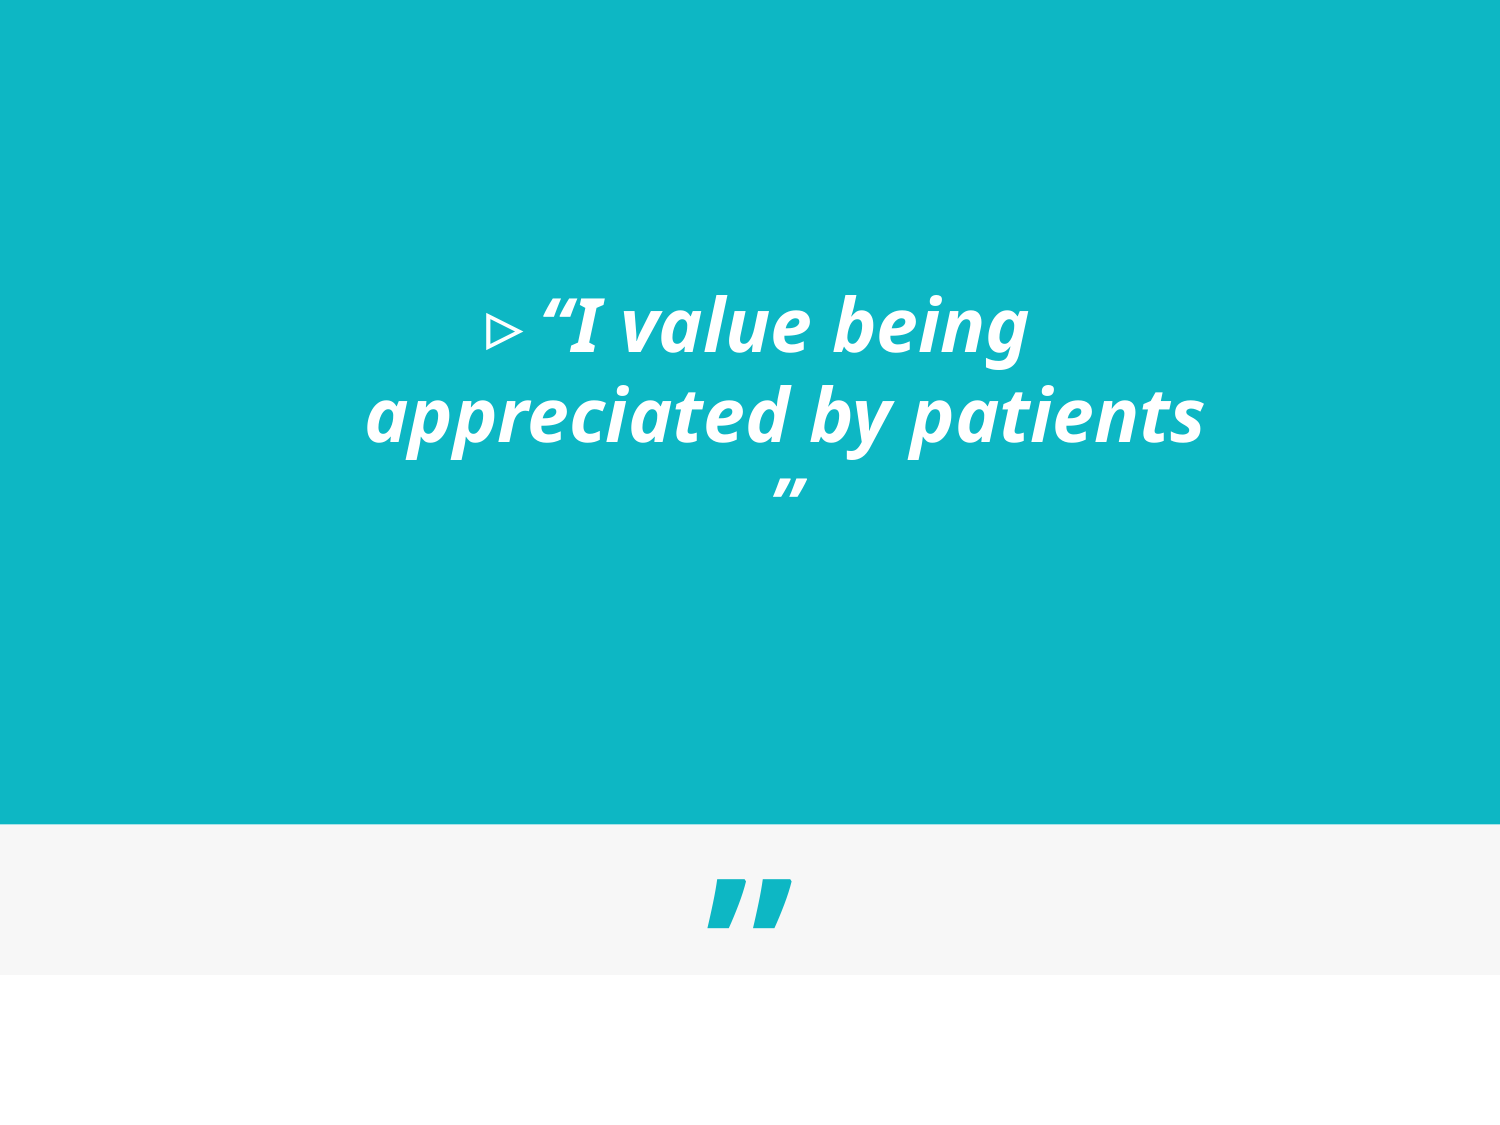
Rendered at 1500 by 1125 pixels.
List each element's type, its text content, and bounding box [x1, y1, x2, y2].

list “I value being appreciated by patients ” [265, 0, 1235, 825]
